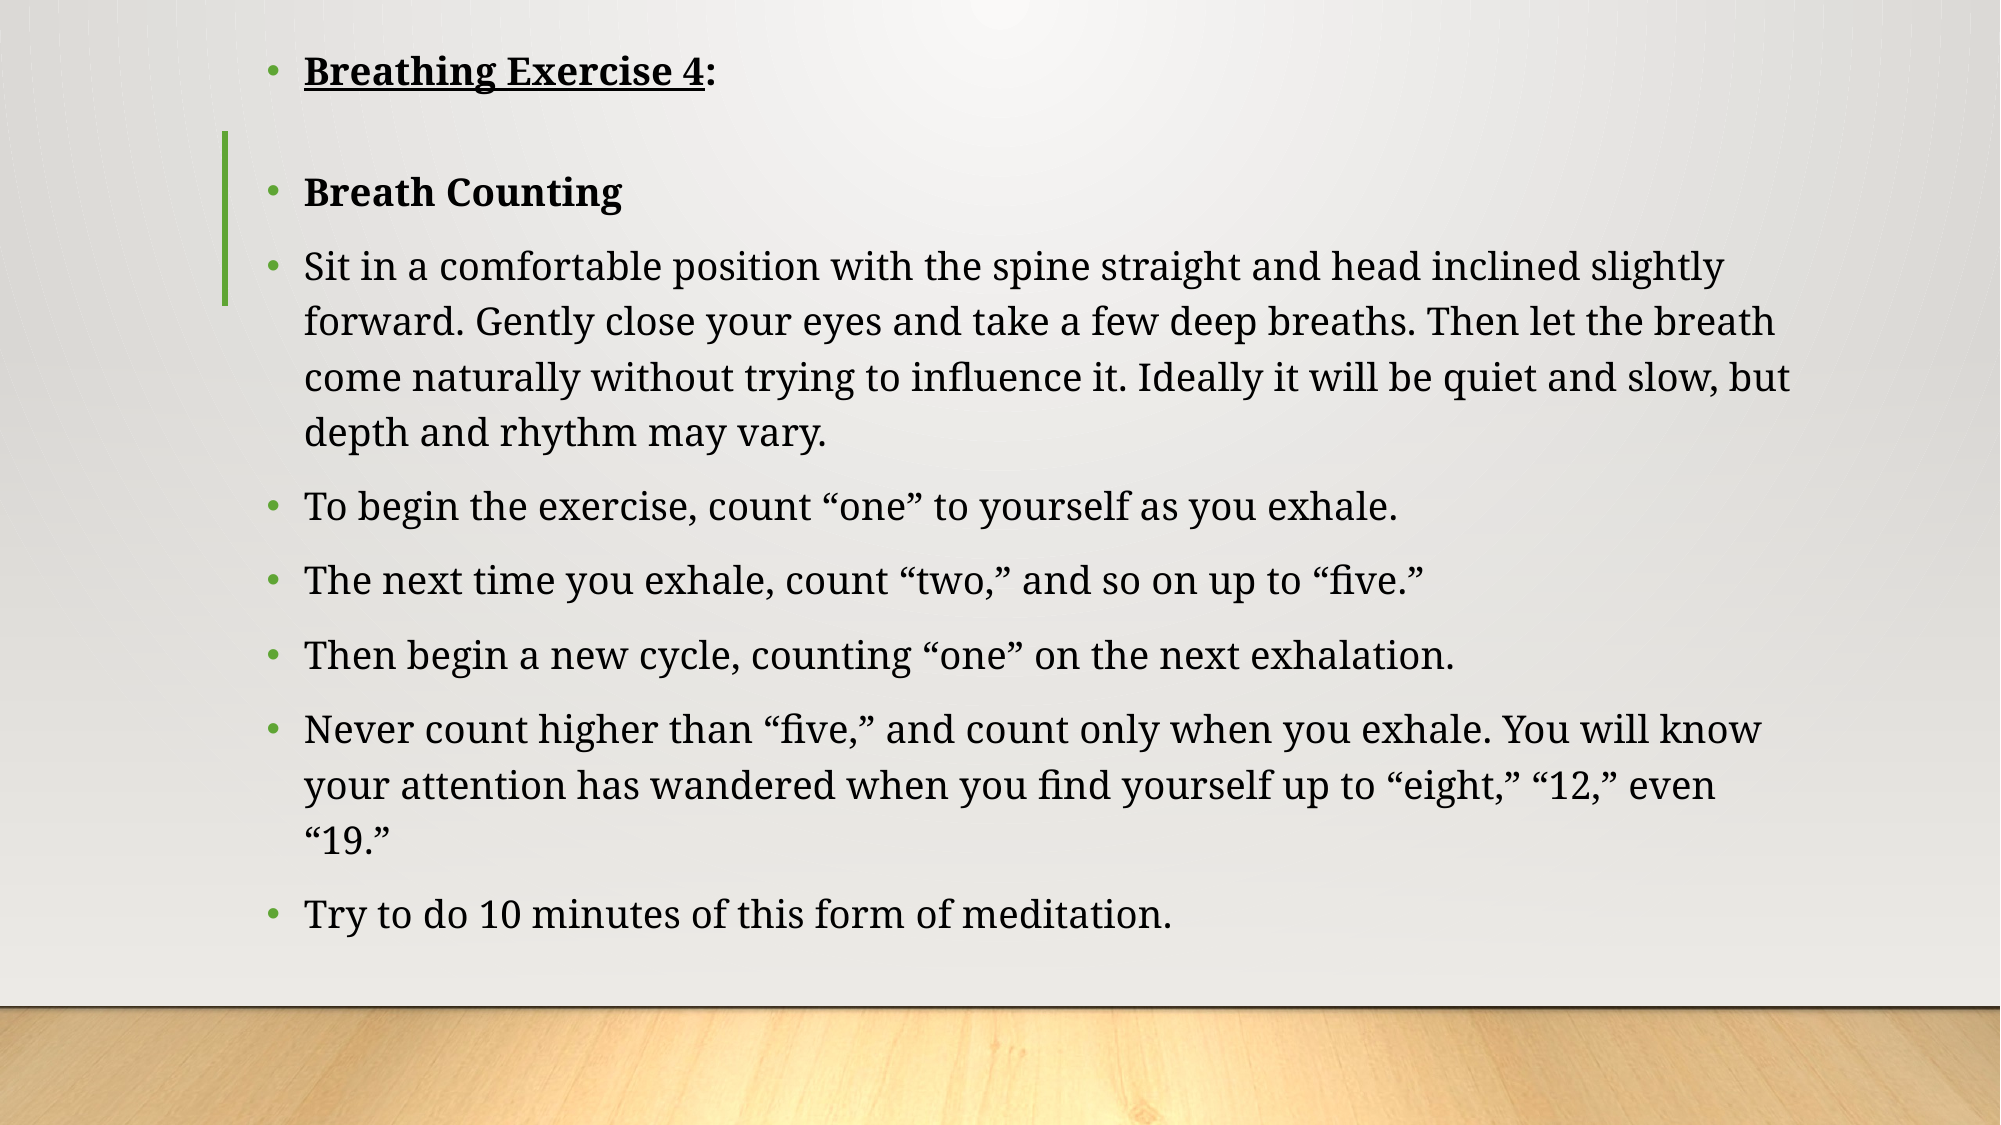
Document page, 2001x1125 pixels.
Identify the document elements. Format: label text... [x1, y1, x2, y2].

picture [0, 1006, 2000, 1125]
list Breathing Exercise 4: Breath Counting Sit in a comfortable position with the spine straight and head inclined slightly forward. Gently close your eyes and take a few deep breaths. Then let the breath come naturally without trying to influence it. Ideally it will be quiet and slow, but depth and rhythm may vary. To begin the exercise, count “one” to yourself as you exhale. The next time you exhale, count “two,” and so on up to “five.” Then begin a new cycle, counting “one” on the next exhalation. Never count higher than “five,” and count only when you exhale. You will know your attention has wandered when you find yourself up to “eight,” “12,” even “19.” Try to do 10 minutes of this form of meditation. [251, 30, 1814, 953]
